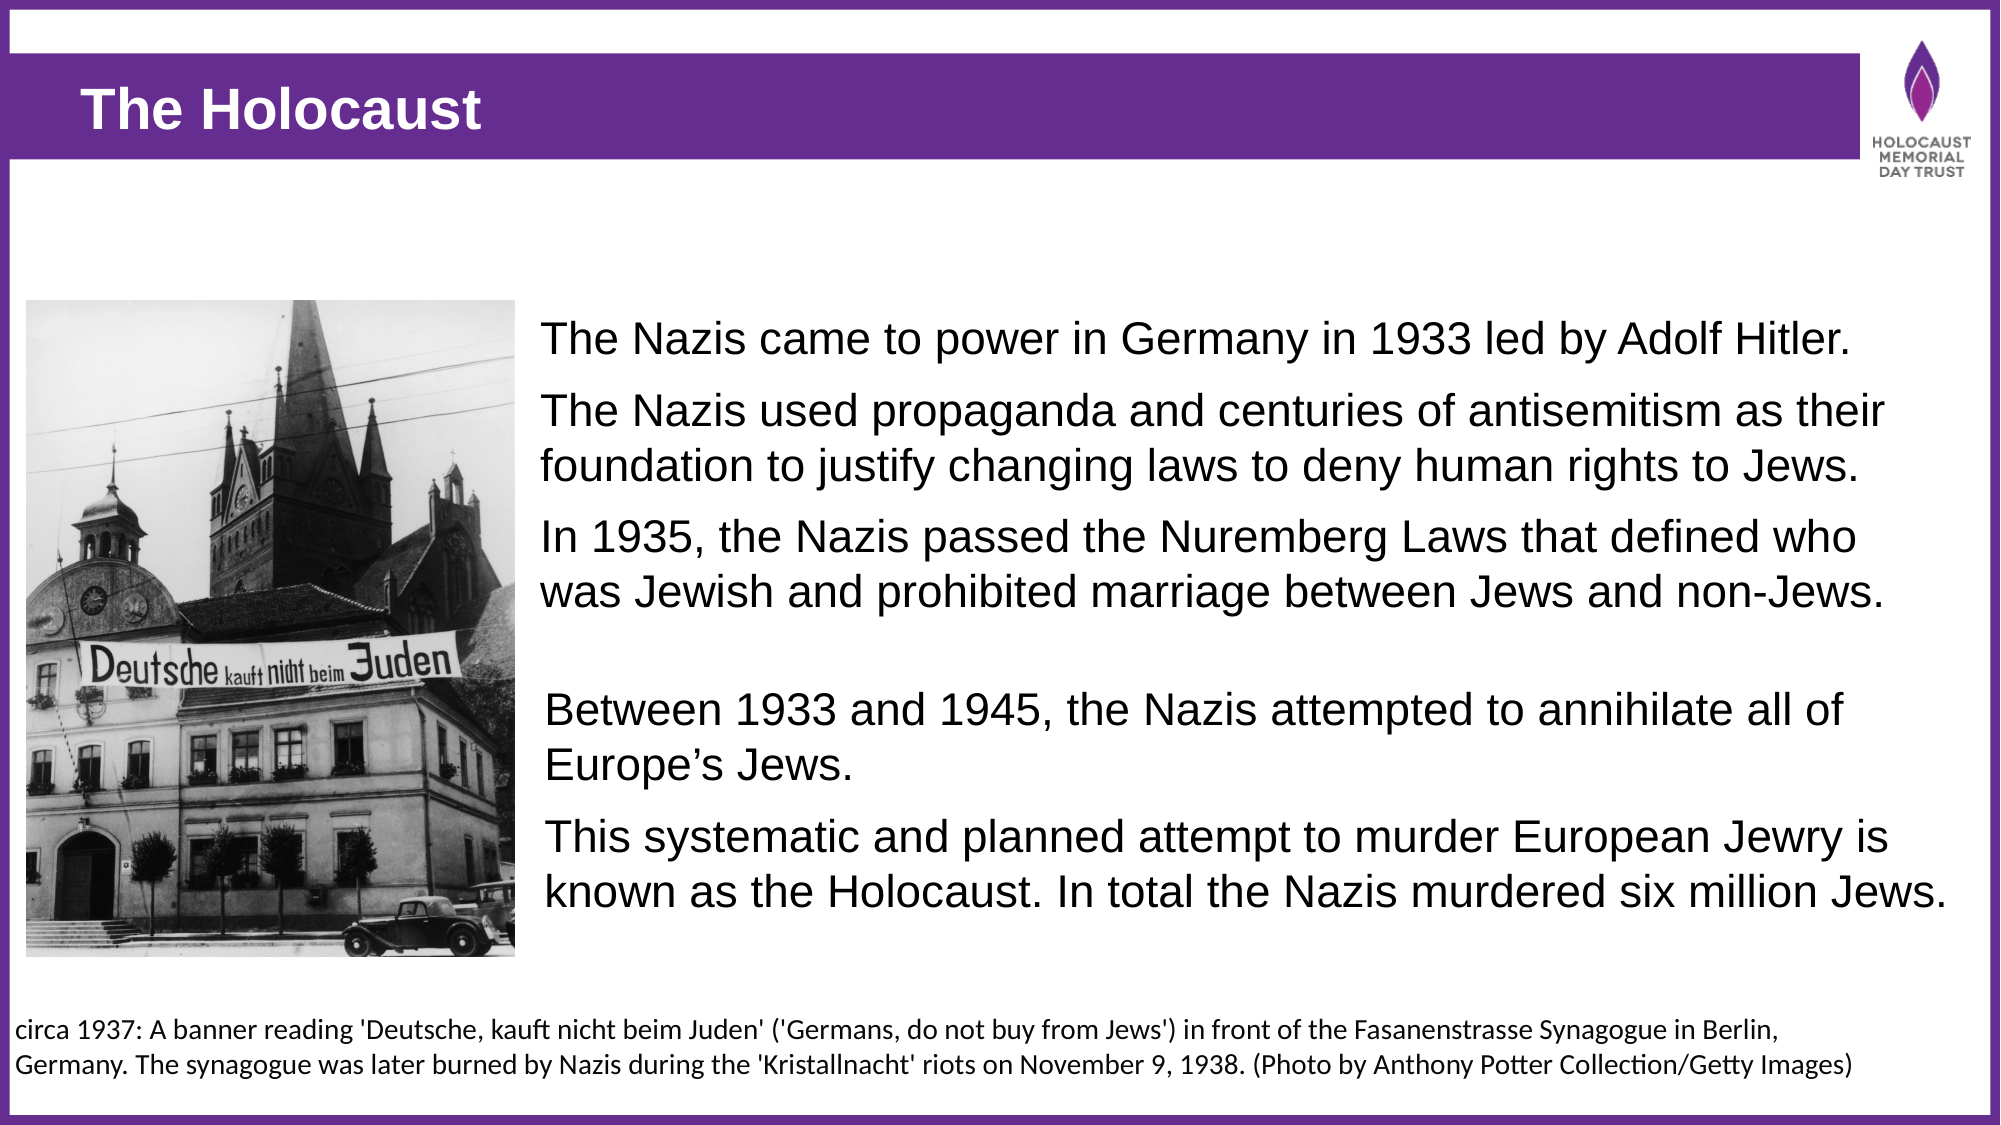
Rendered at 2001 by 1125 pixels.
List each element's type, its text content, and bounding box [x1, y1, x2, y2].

text_box Between 1933 and 1945, the Nazis attempted to annihilate all of Europe’s Jews. This systematic and planned attempt to murder European Jewry is known as the Holocaust. In total the Nazis murdered six million Jews. [529, 672, 1971, 996]
text_box [11, 52, 1861, 160]
text_box circa 1937: A banner reading 'Deutsche, kauft nicht beim Juden' ('Germans, do not buy from Jews') in front of the Fasanenstrasse Synagogue in Berlin, Germany. The synagogue was later burned by Nazis during the 'Kristallnacht' riots on November 9, 1938. (Photo by Anthony Potter Collection/Getty Images) [0, 1002, 1874, 1088]
text_box The Holocaust [65, 63, 1844, 149]
picture [1873, 40, 1971, 177]
text_box The Nazis came to power in Germany in 1933 led by Adolf Hitler. The Nazis used propaganda and centuries of antisemitism as their foundation to justify changing laws to deny human rights to Jews. In 1935, the Nazis passed the Nuremberg Laws that defined who was Jewish and prohibited marriage between Jews and non-Jews. [525, 301, 1922, 625]
picture [26, 300, 515, 957]
text_box [0, 0, 2000, 1125]
